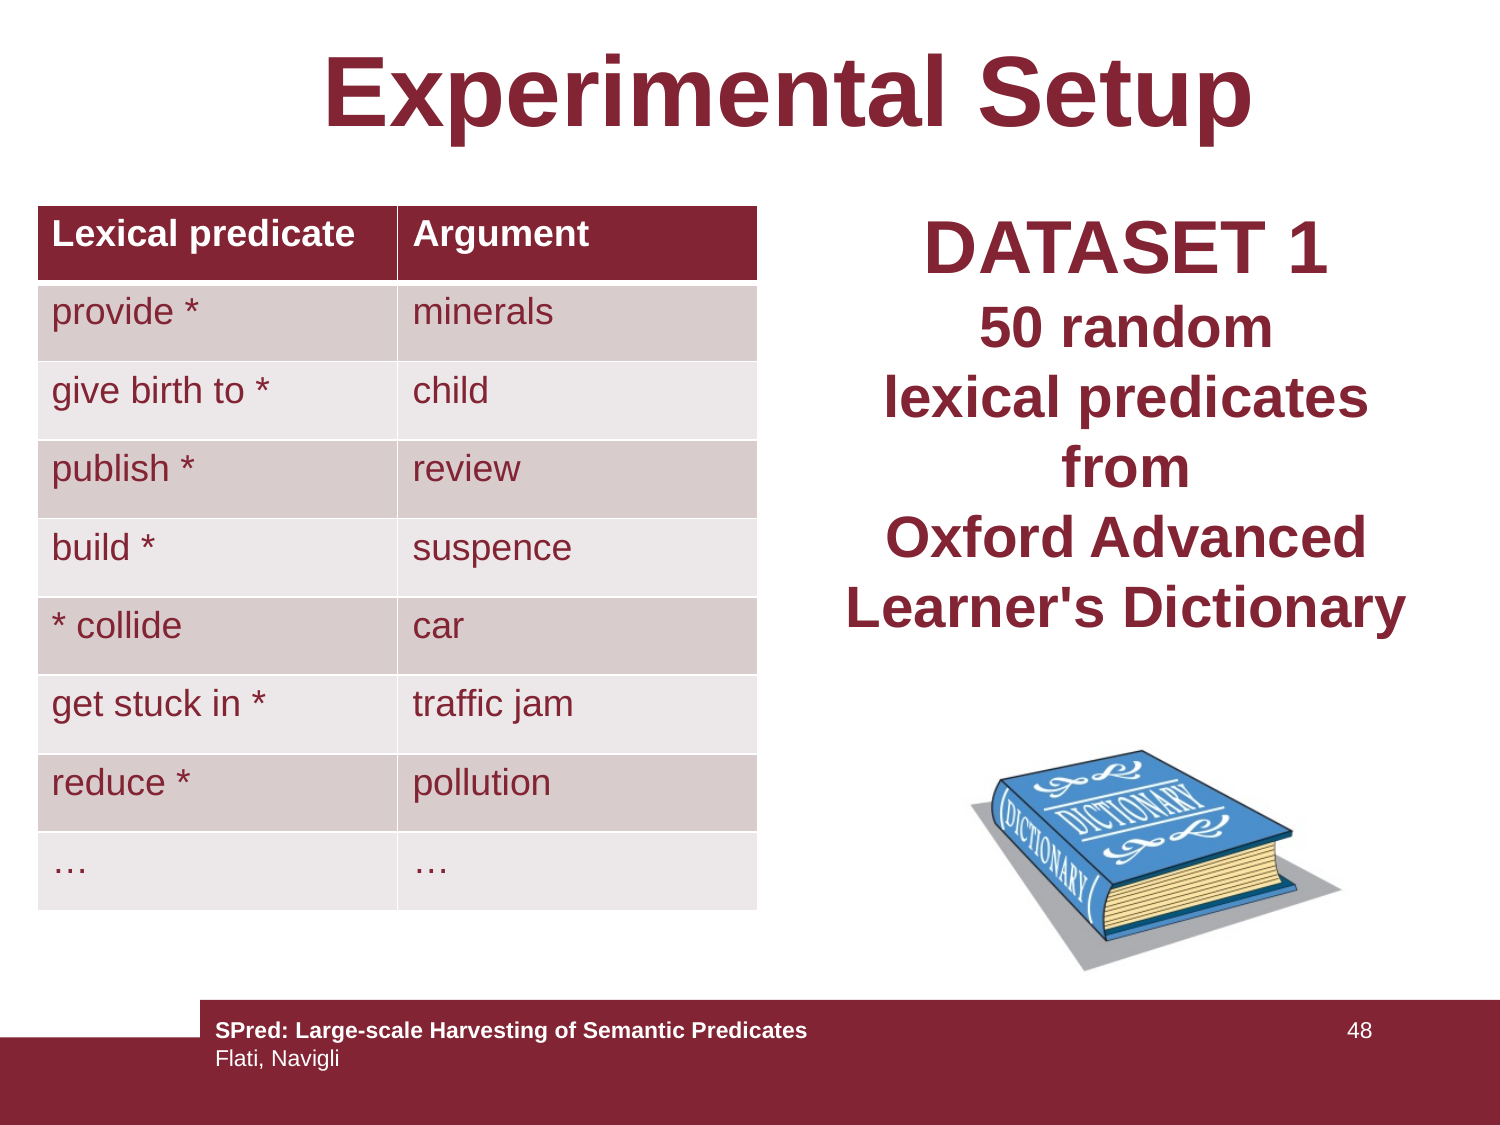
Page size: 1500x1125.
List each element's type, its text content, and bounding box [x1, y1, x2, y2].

table_cell car [398, 598, 757, 674]
table_cell child [398, 362, 757, 439]
table_cell get stuck in * [38, 676, 397, 753]
footer SPred: Large-scale Harvesting of Semantic Predicates Flati, Navigli [199, 1008, 909, 1084]
slide_number 48 [1074, 1008, 1388, 1084]
table_cell … [38, 833, 397, 910]
table_cell … [398, 833, 757, 910]
text_box DATASET 1 50 random lexical predicates from Oxford Advanced Learner's Dictionary [830, 191, 1423, 647]
table_cell build * [38, 519, 397, 596]
table_header Lexical predicate [38, 206, 397, 280]
table_cell publish * [38, 441, 397, 518]
table_cell minerals [398, 286, 757, 361]
table_cell give birth to * [38, 362, 397, 439]
picture [963, 745, 1350, 977]
table_cell traffic jam [398, 676, 757, 753]
table_cell * collide [38, 598, 397, 674]
table_cell suspence [398, 519, 757, 596]
title Experimental Setup [77, 19, 1500, 171]
table_header Argument [398, 206, 757, 280]
table_cell reduce * [38, 755, 397, 831]
table_cell provide * [38, 286, 397, 361]
table_cell review [398, 441, 757, 518]
table_cell pollution [398, 755, 757, 831]
